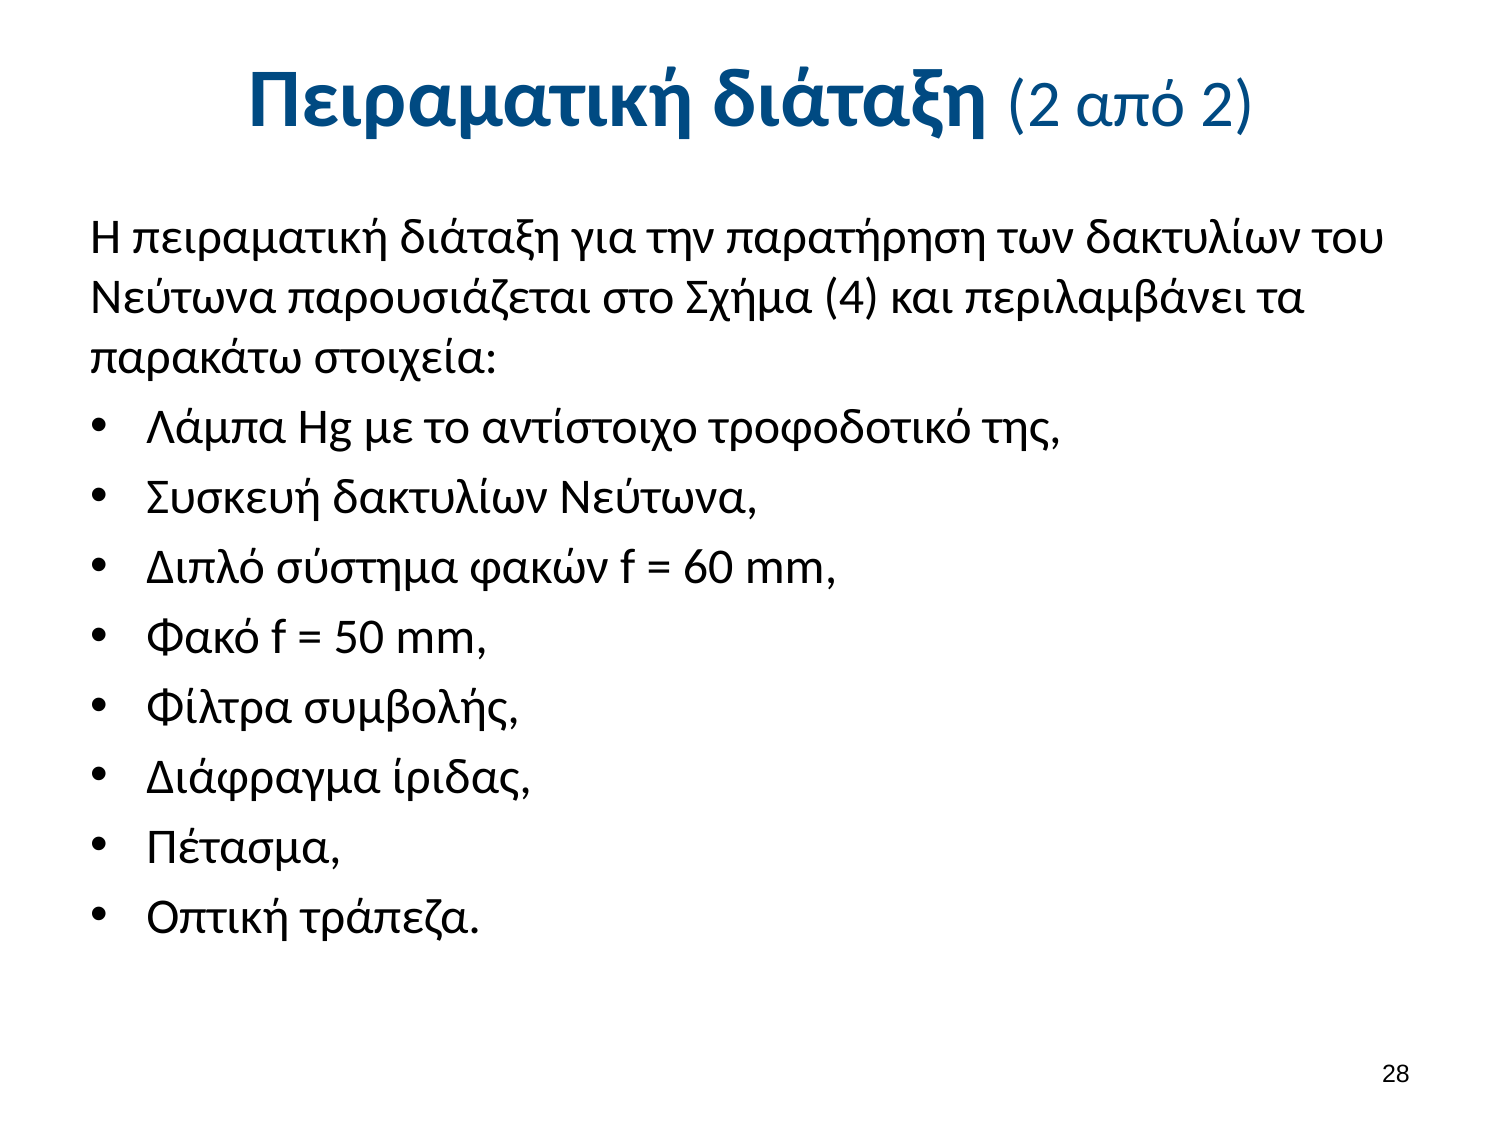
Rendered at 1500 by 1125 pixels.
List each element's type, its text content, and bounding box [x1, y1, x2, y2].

list Η πειραματική διάταξη για την παρατήρηση των δακτυλίων του Νεύτωνα παρουσιάζεται στο Σχήμα (4) και περιλαμβάνει τα παρακάτω στοιχεία: Λάμπα Hg με το αντίστοιχο τροφοδοτικό της, Συσκευή δακτυλίων Νεύτωνα, Διπλό σύστημα φακών f = 60 mm, Φακό f = 50 mm, Φίλτρα συμβολής, Διάφραγμα ίριδας, Πέτασμα, Οπτική τράπεζα. [75, 196, 1425, 1024]
title Πειραματική διάταξη (2 από 2) [76, 19, 1427, 169]
slide_number 27 [1074, 1042, 1425, 1103]
